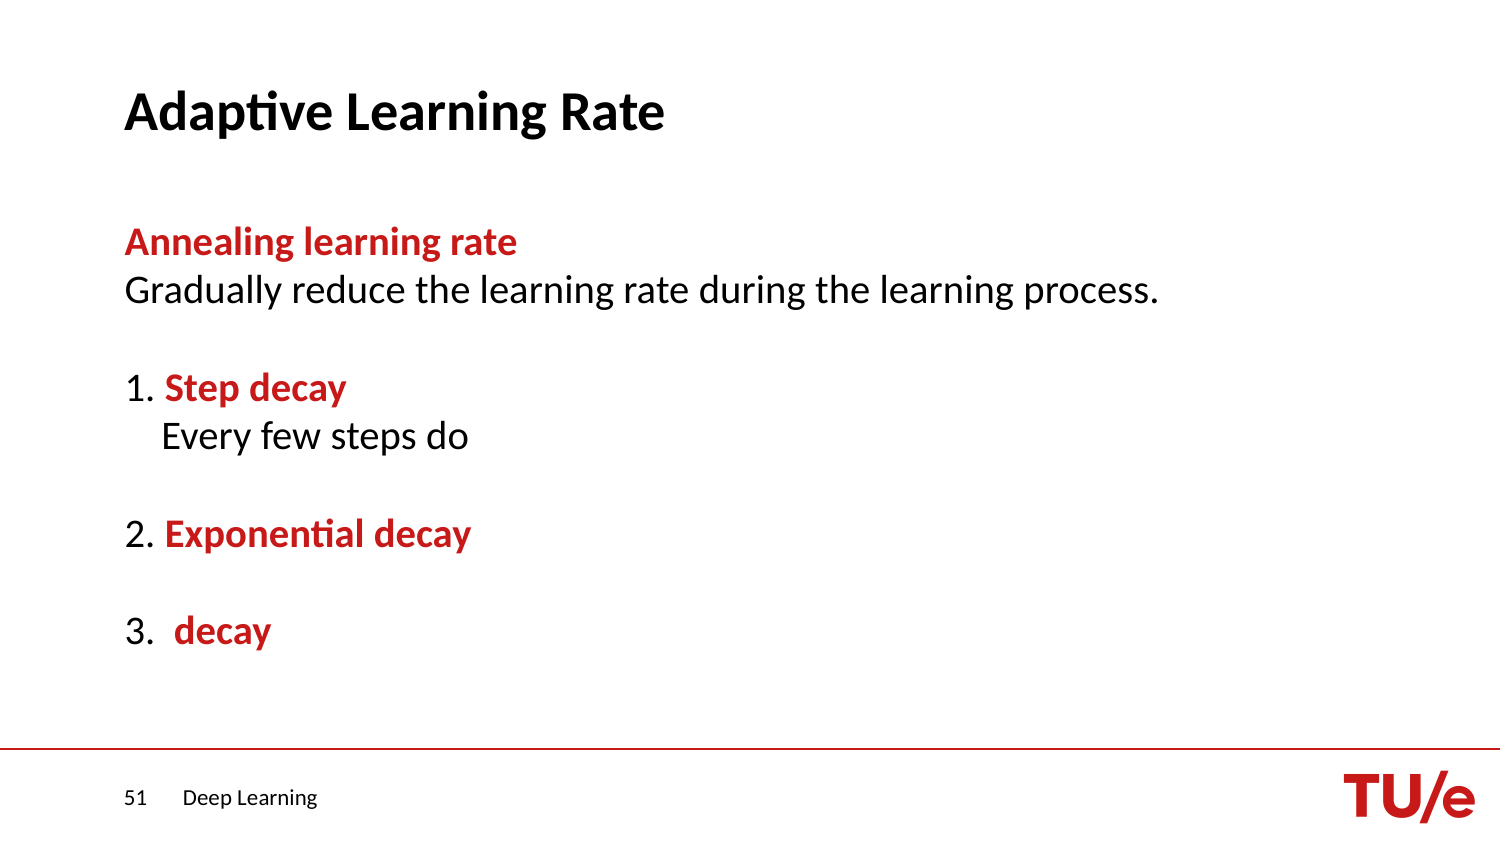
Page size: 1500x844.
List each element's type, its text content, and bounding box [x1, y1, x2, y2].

footer Deep Learning [183, 749, 1339, 844]
slide_number 51 [0, 749, 183, 844]
picture [1339, 750, 1500, 844]
title Adaptive Learning Rate [124, 85, 1364, 174]
